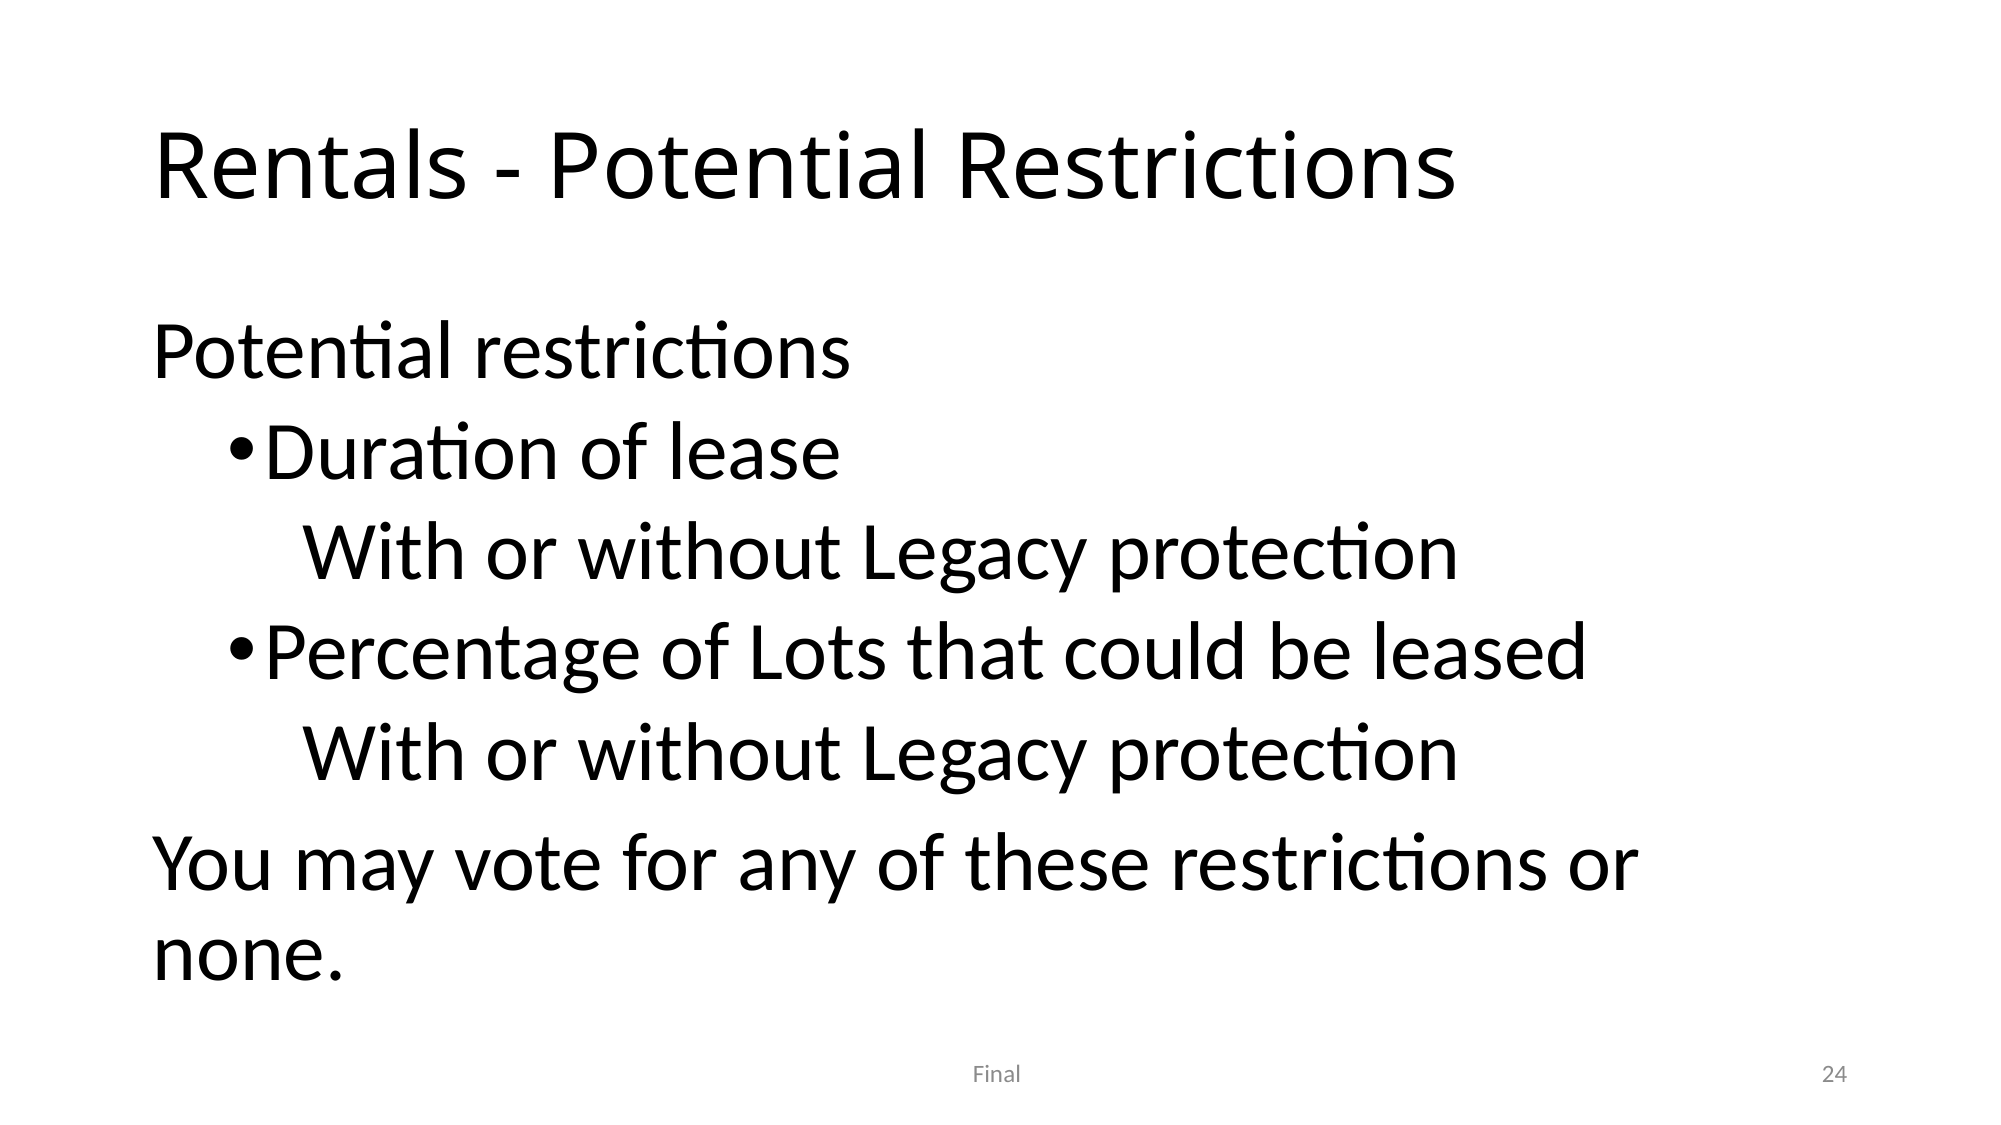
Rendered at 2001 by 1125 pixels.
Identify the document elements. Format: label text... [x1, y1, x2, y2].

footer Final [662, 1042, 1338, 1103]
slide_number 24 [1412, 1042, 1863, 1103]
title Rentals - Potential Restrictions [137, 59, 1863, 278]
list Potential restrictions Duration of lease With or without Legacy protection Percentage of Lots that could be leased With or without Legacy protection You may vote for any of these restrictions or none. [137, 299, 1863, 1014]
